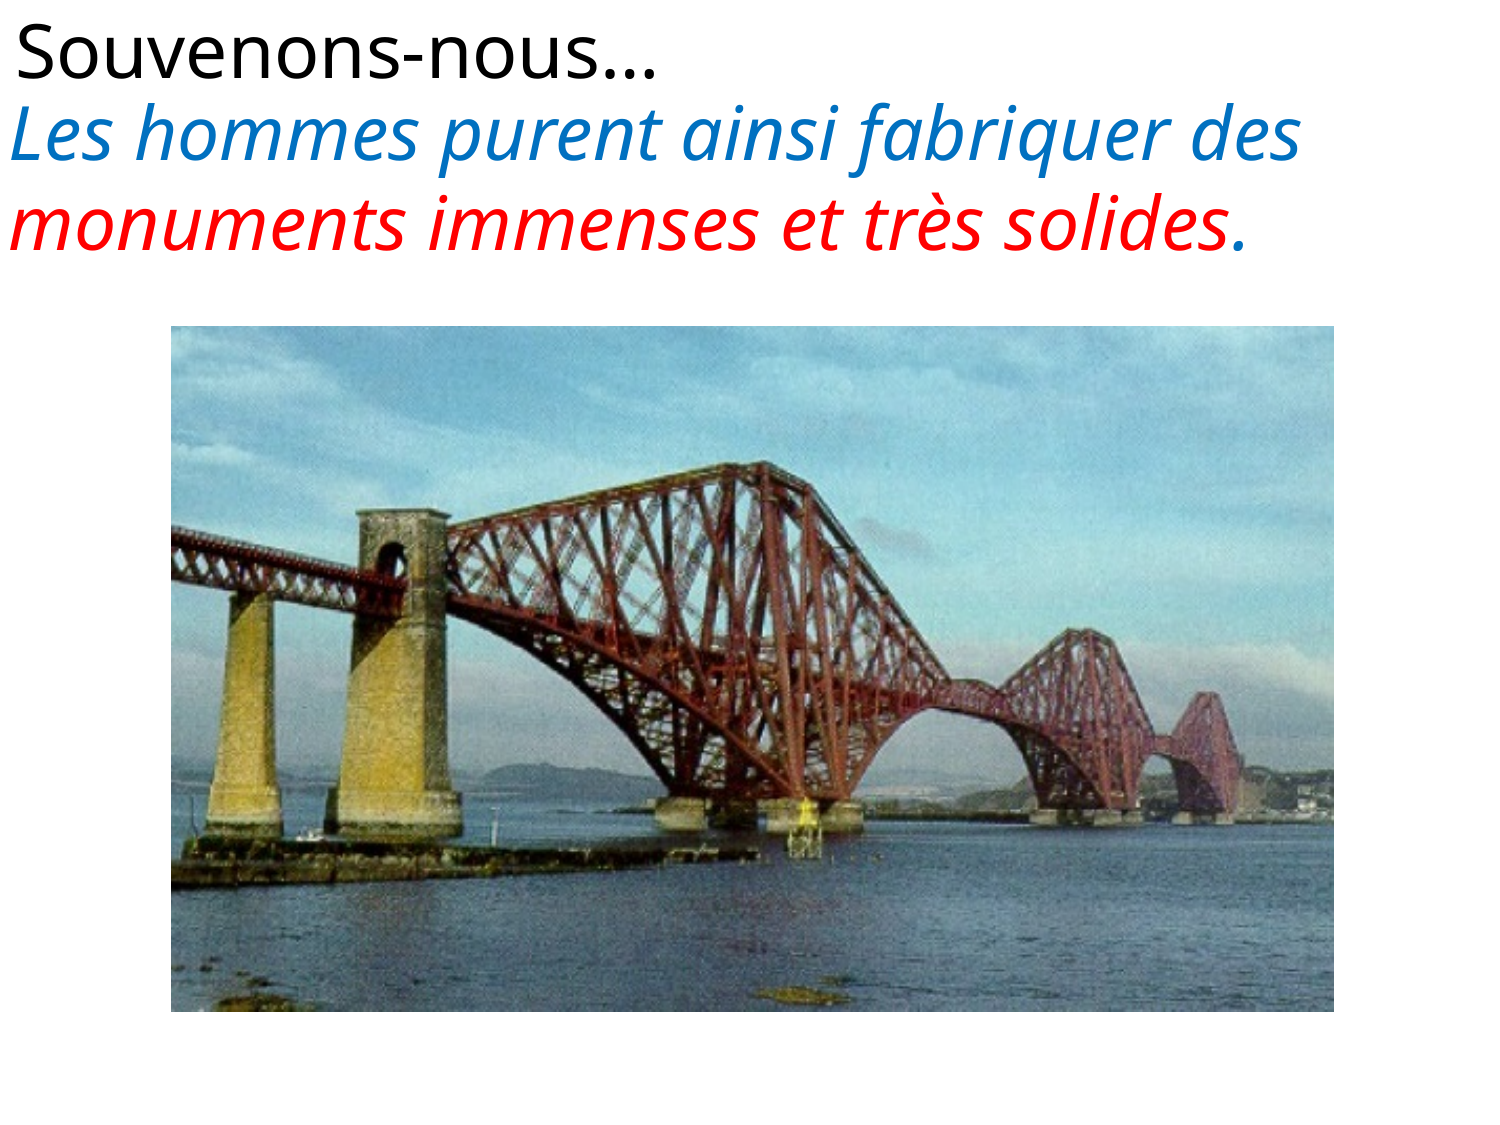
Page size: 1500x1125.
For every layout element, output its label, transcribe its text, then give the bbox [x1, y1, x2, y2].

title Souvenons-nous… [0, 0, 1500, 199]
text_box Les hommes purent ainsi fabriquer des monuments immenses et très solides. [0, 78, 1494, 274]
picture [170, 326, 1334, 1012]
